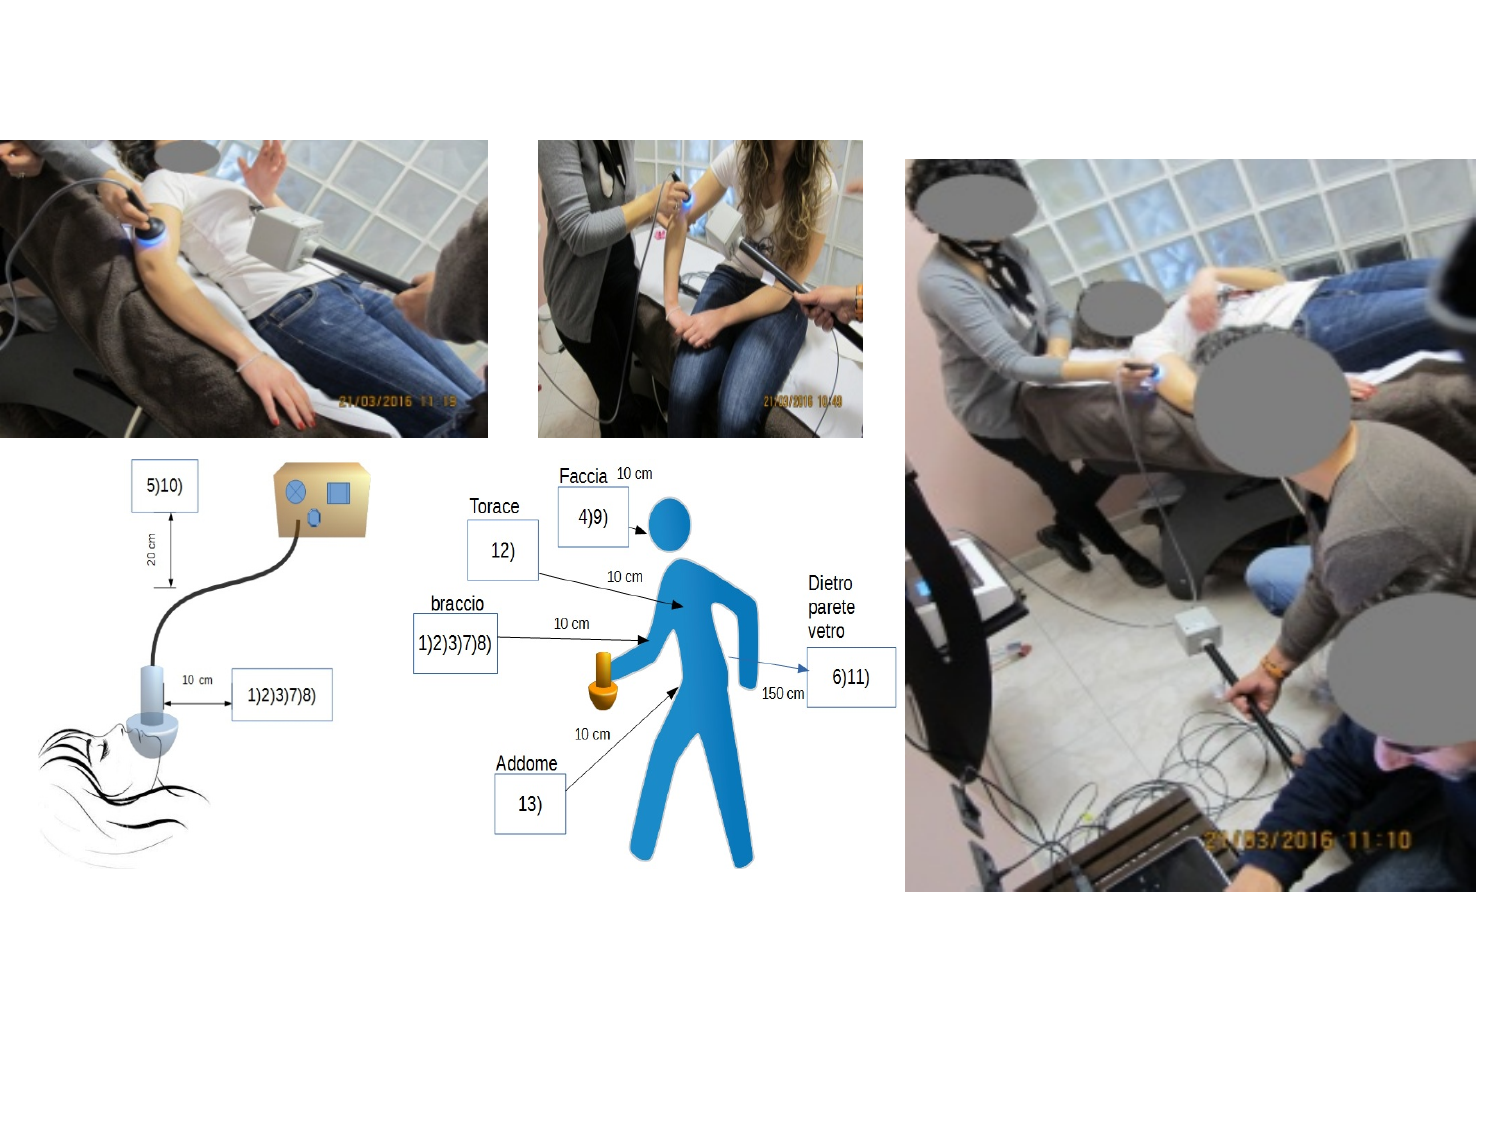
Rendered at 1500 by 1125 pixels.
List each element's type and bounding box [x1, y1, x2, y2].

picture [413, 459, 898, 869]
picture [538, 140, 863, 438]
picture [905, 159, 1476, 892]
picture [0, 140, 488, 438]
picture [38, 459, 371, 869]
